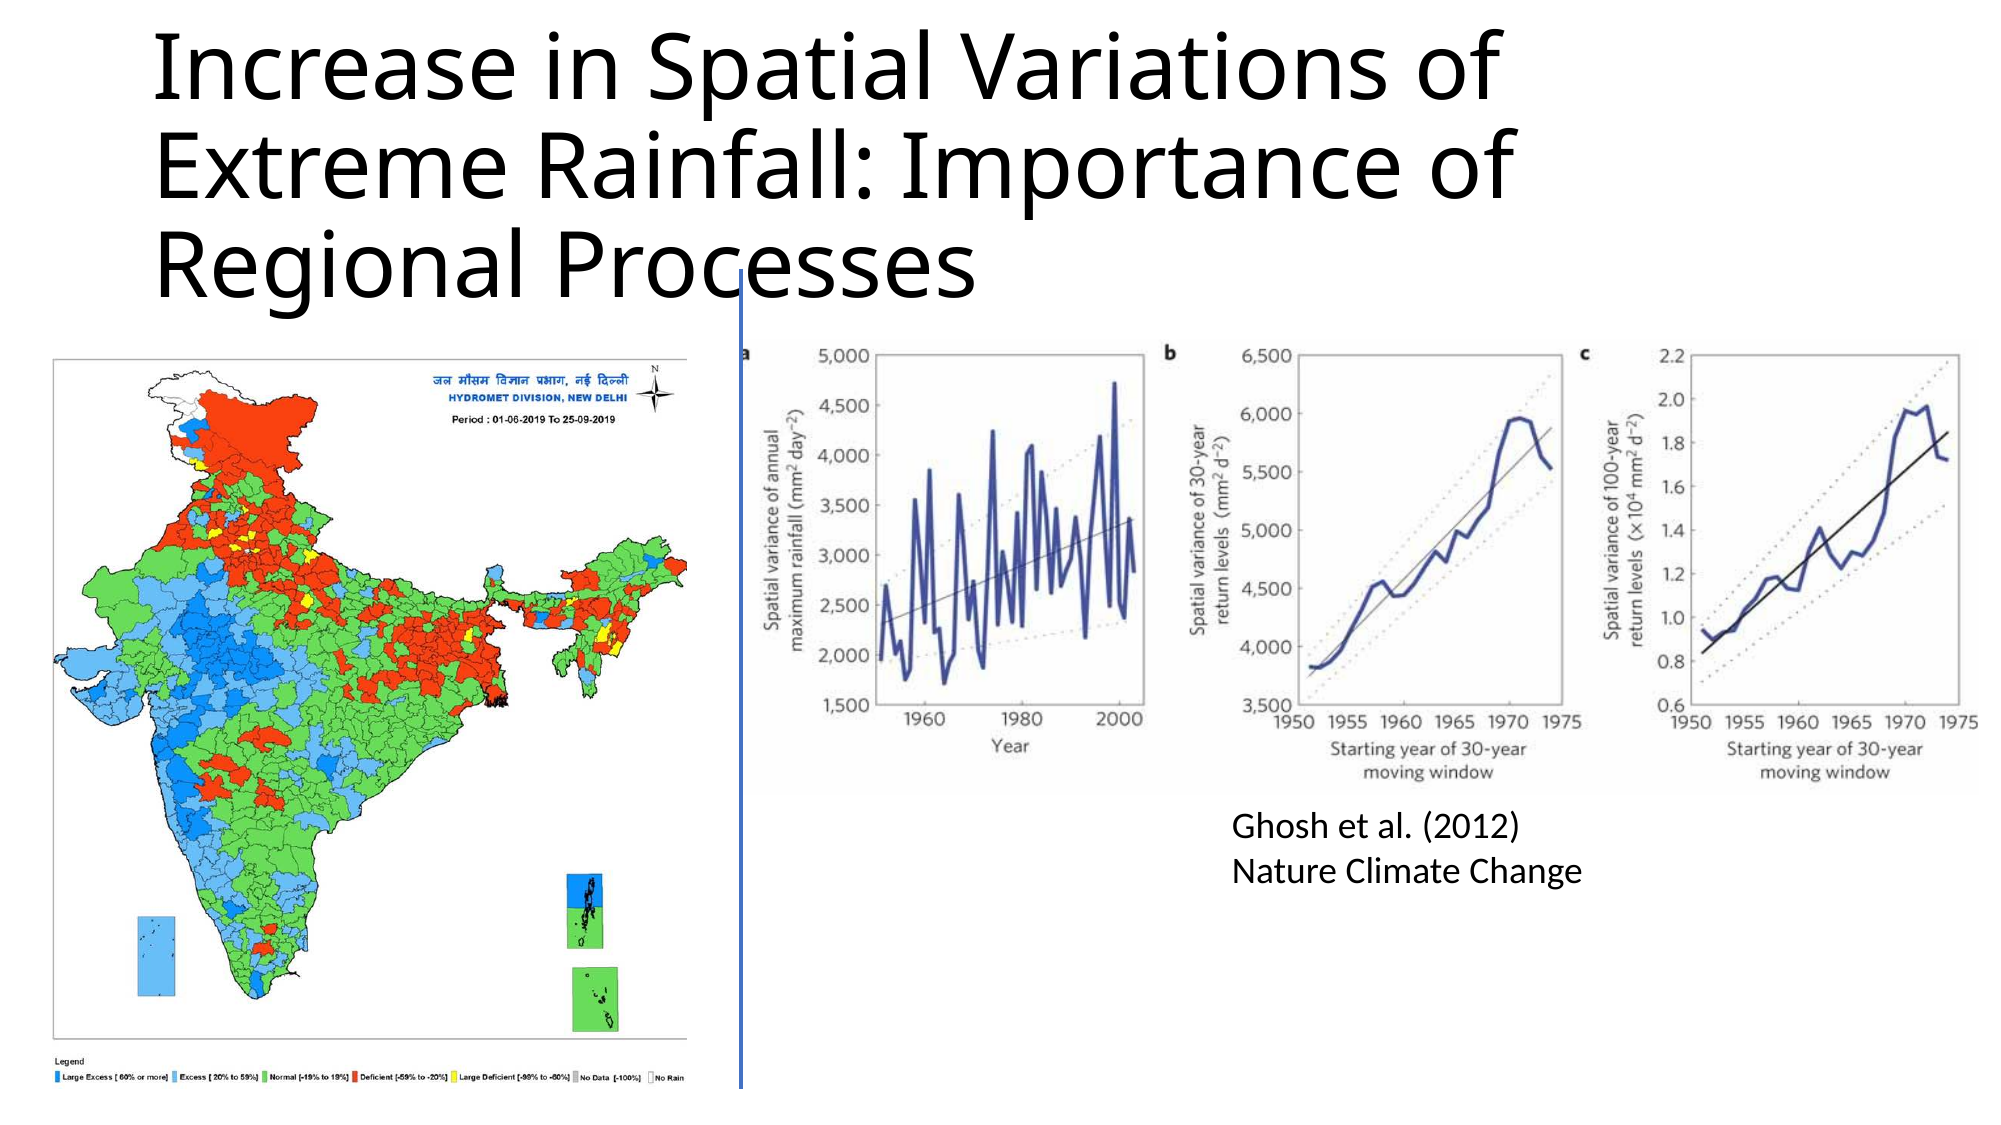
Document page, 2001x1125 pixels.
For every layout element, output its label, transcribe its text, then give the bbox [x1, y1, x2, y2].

title Increase in Spatial Variations of Extreme Rainfall: Importance of Regional Processes [137, 59, 1863, 278]
text_box Ghosh et al. (2012) Nature Climate Change [1217, 795, 1599, 899]
picture [51, 358, 687, 1089]
picture [742, 339, 1979, 795]
